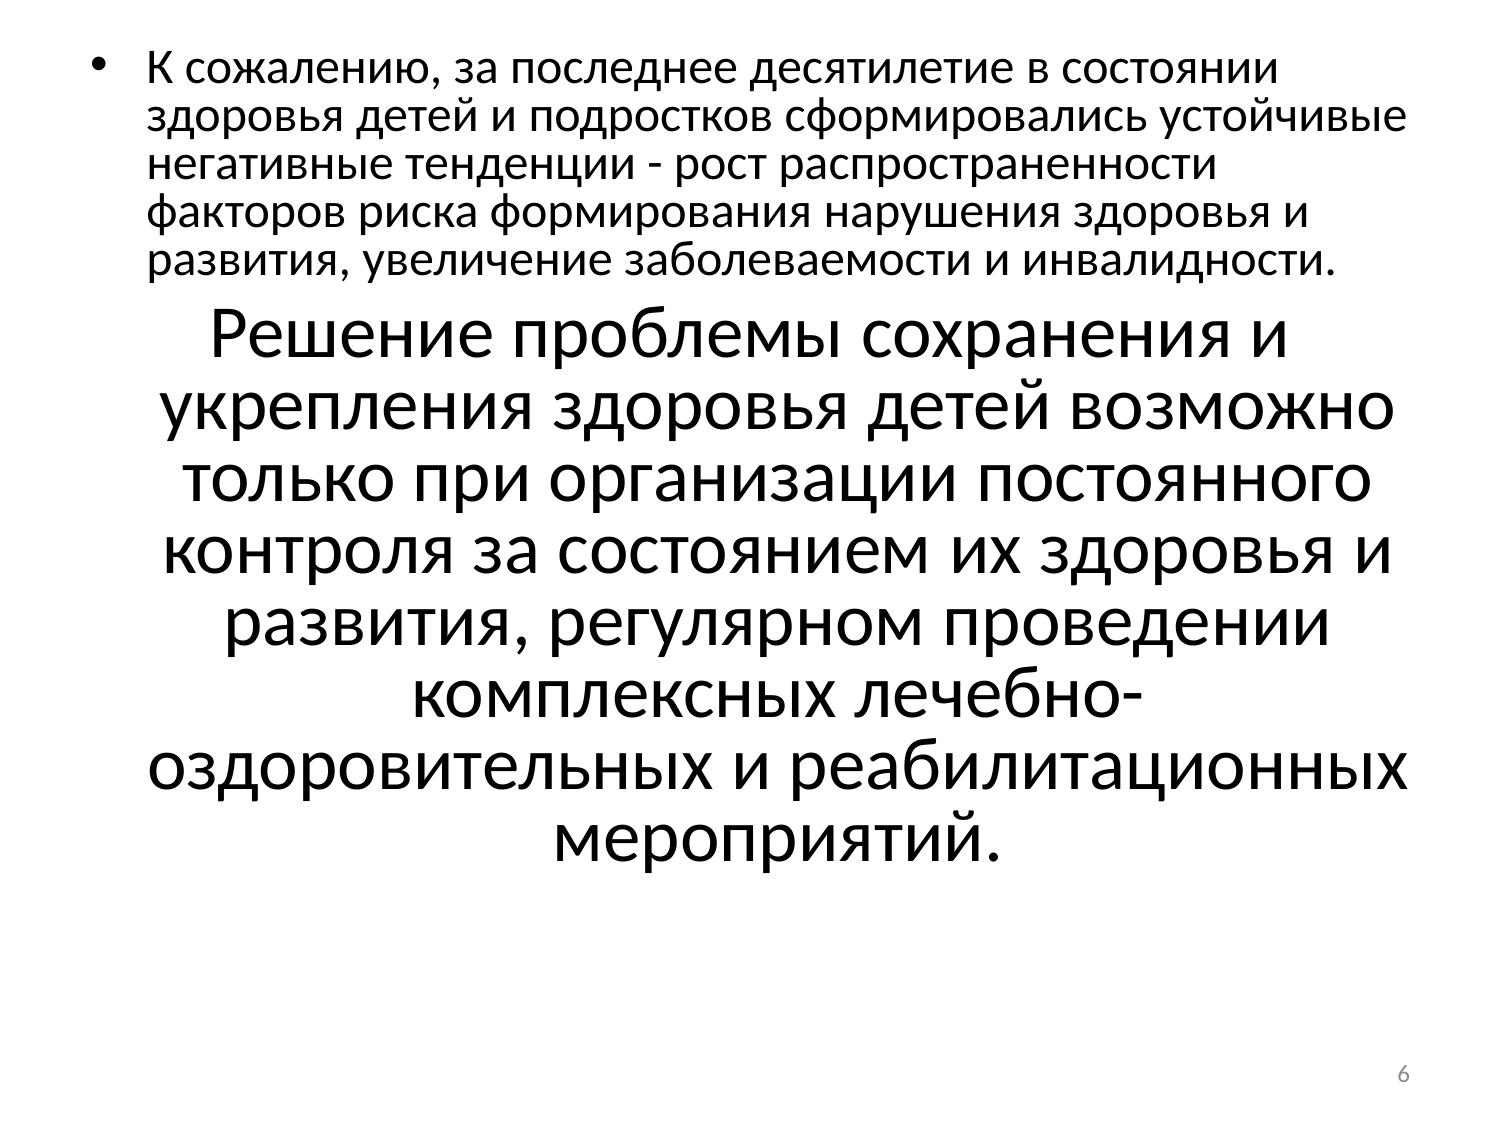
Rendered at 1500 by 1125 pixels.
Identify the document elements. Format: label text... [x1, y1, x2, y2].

slide_number 6 [1074, 1042, 1425, 1103]
list К сожалению, за последнее десятилетие в состоянии здоровья детей и подростков сформировались устойчивые негативные тенденции - рост распространенности факторов риска формирования нарушения здоровья и развития, увеличение заболеваемости и инвалидности. Решение проблемы сохранения и укрепления здоровья детей возможно только при организации постоянного контроля за состоянием их здоровья и развития, регулярном проведении комплексных лечебно-оздоровительных и реабилитационных мероприятий. [75, 37, 1425, 1088]
